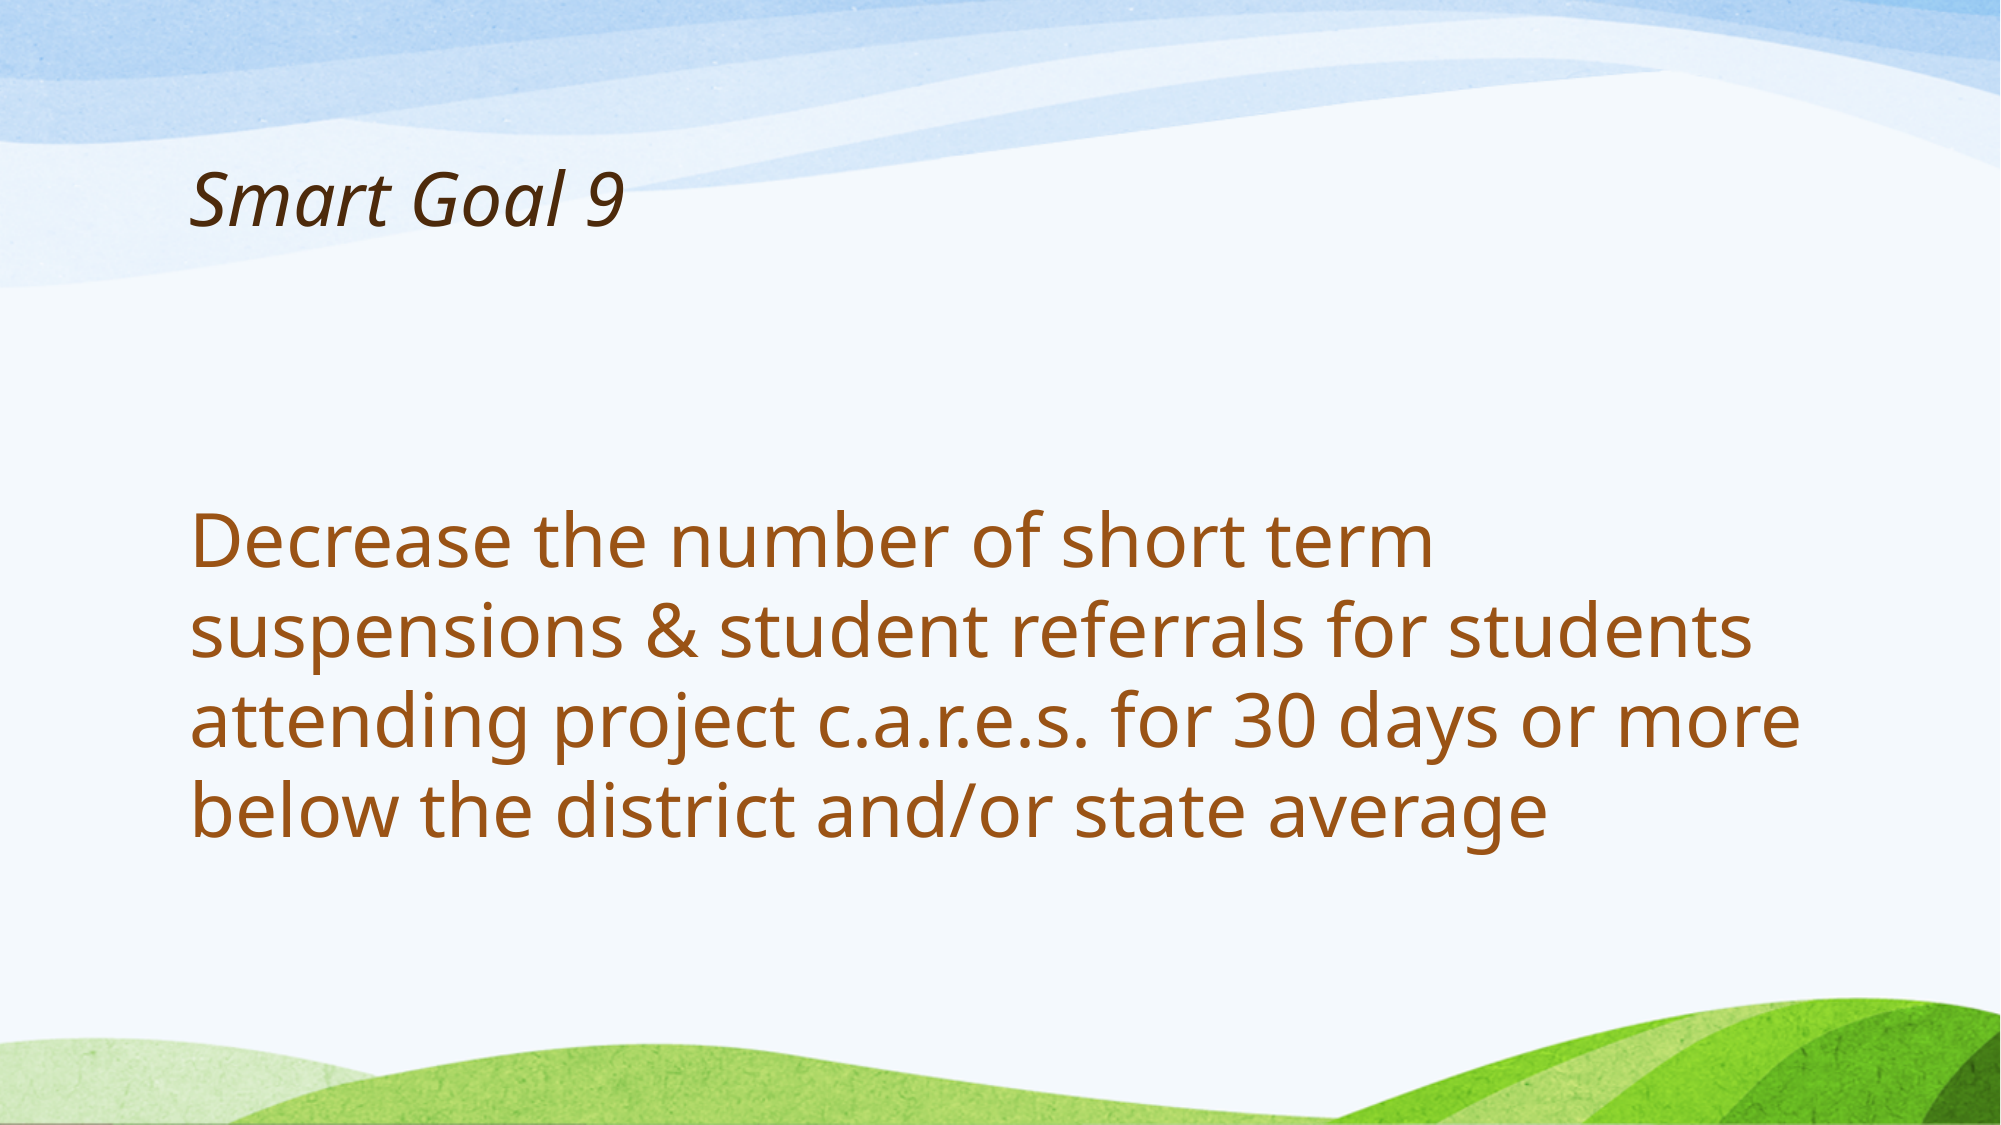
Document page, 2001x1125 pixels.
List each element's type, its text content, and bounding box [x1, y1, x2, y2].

picture [0, 0, 2001, 1125]
text_box Decrease the number of short term suspensions & student referrals for students attending project c.a.r.e.s. for 30 days or more below the district and/or state average [174, 484, 1825, 911]
title Smart Goal 9 [174, 50, 1825, 250]
